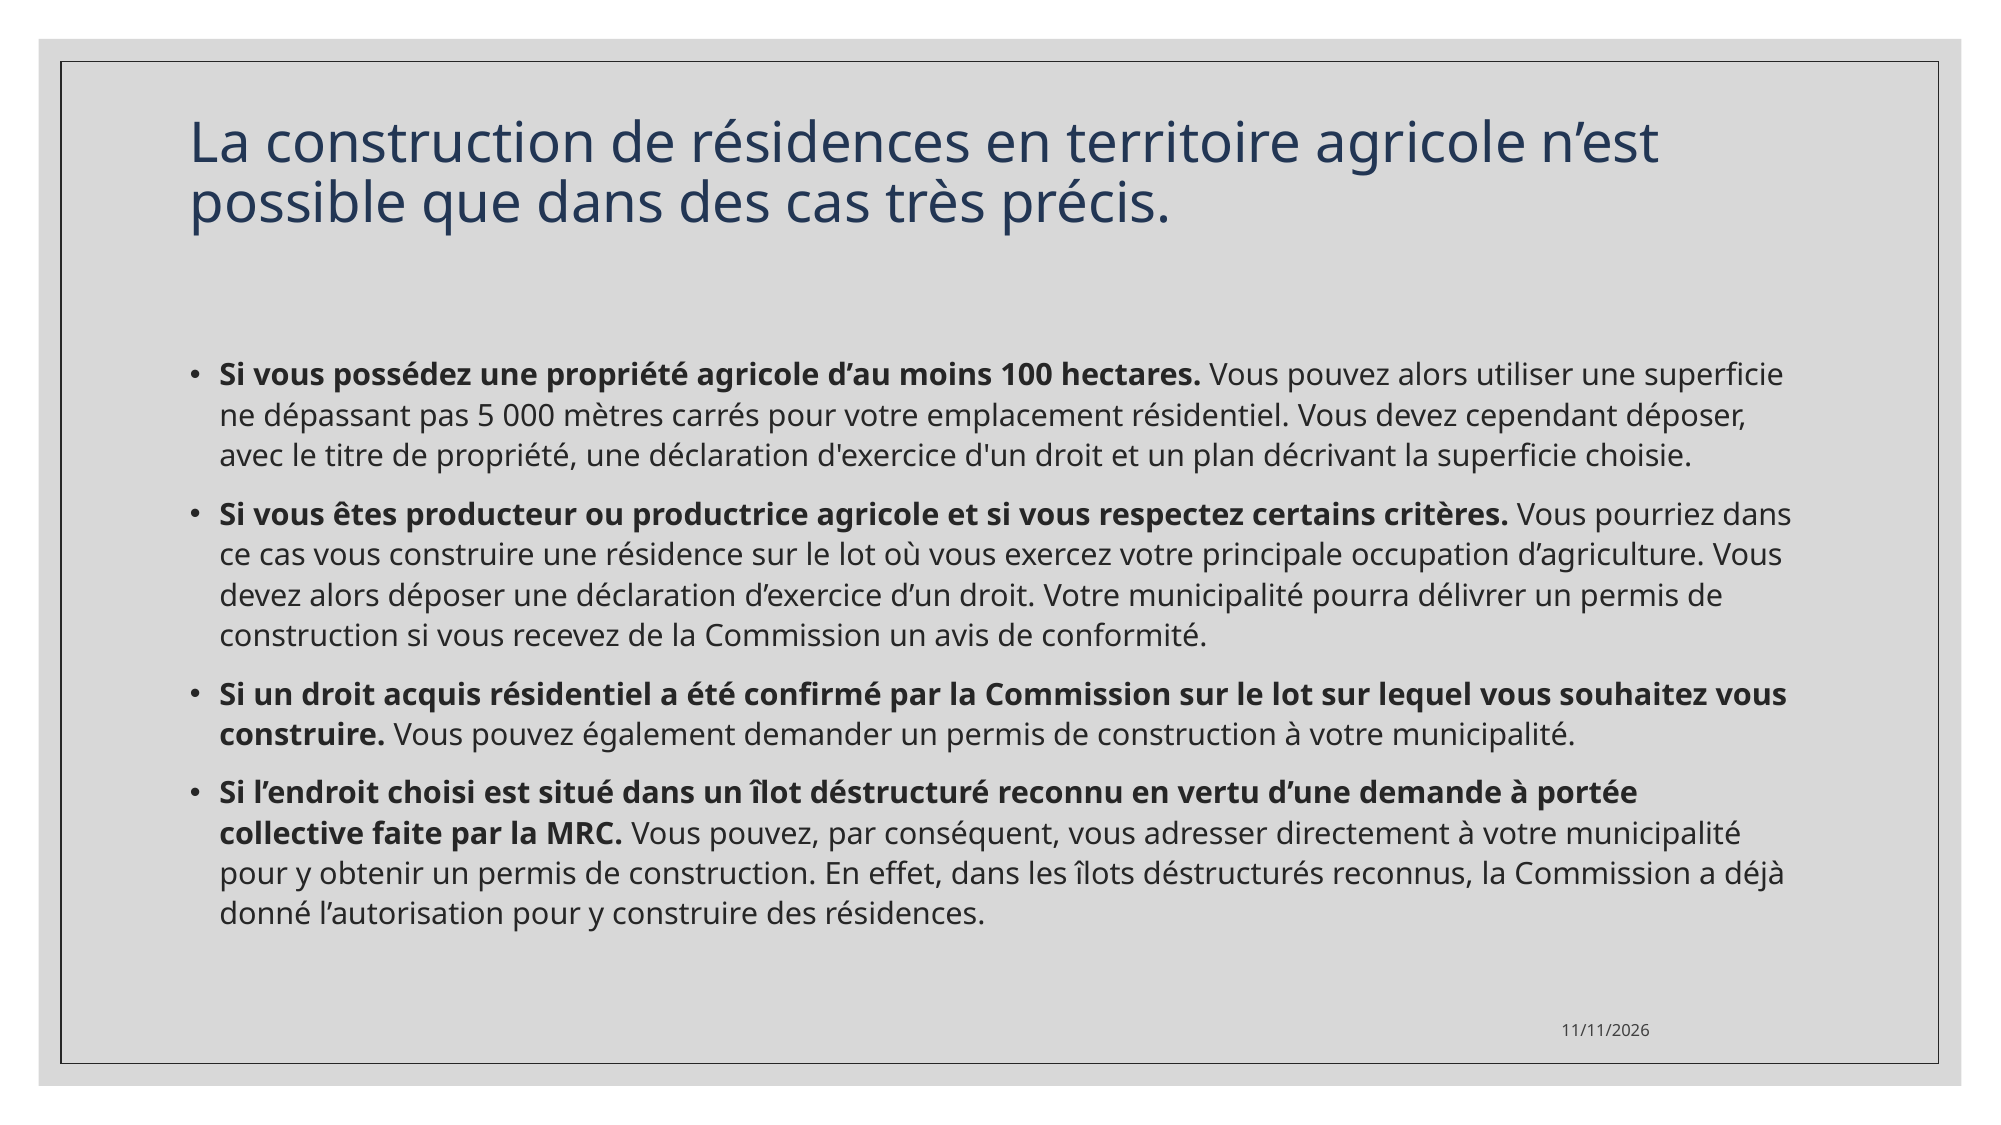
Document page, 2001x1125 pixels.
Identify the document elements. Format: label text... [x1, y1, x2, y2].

title La construction de résidences en territoire agricole n’est possible que dans des cas très précis. [174, 105, 1825, 289]
list Si vous possédez une propriété agricole d’au moins 100 hectares. Vous pouvez alors utiliser une superficie ne dépassant pas 5 000 mètres carrés pour votre emplacement résidentiel. Vous devez cependant déposer, avec le titre de propriété, une déclaration d'exercice d'un droit et un plan décrivant la superficie choisie. Si vous êtes producteur ou productrice agricole et si vous respectez certains critères. Vous pourriez dans ce cas vous construire une résidence sur le lot où vous exercez votre principale occupation d’agriculture. Vous devez alors déposer une déclaration d’exercice d’un droit. Votre municipalité pourra délivrer un permis de construction si vous recevez de la Commission un avis de conformité. Si un droit acquis résidentiel a été confirmé par la Commission sur le lot sur lequel vous souhaitez vous construire. Vous pouvez également demander un permis de construction à votre municipalité. Si l’endroit choisi est situé dans un îlot déstructuré reconnu en vertu d’une demande à portée collective faite par la MRC. Vous pouvez, par conséquent, vous adresser directement à votre municipalité pour y obtenir un permis de construction. En effet, dans les îlots déstructurés reconnus, la Commission a déjà donné l’autorisation pour y construire des résidences. [174, 289, 1825, 977]
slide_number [1190, 990, 1665, 1050]
